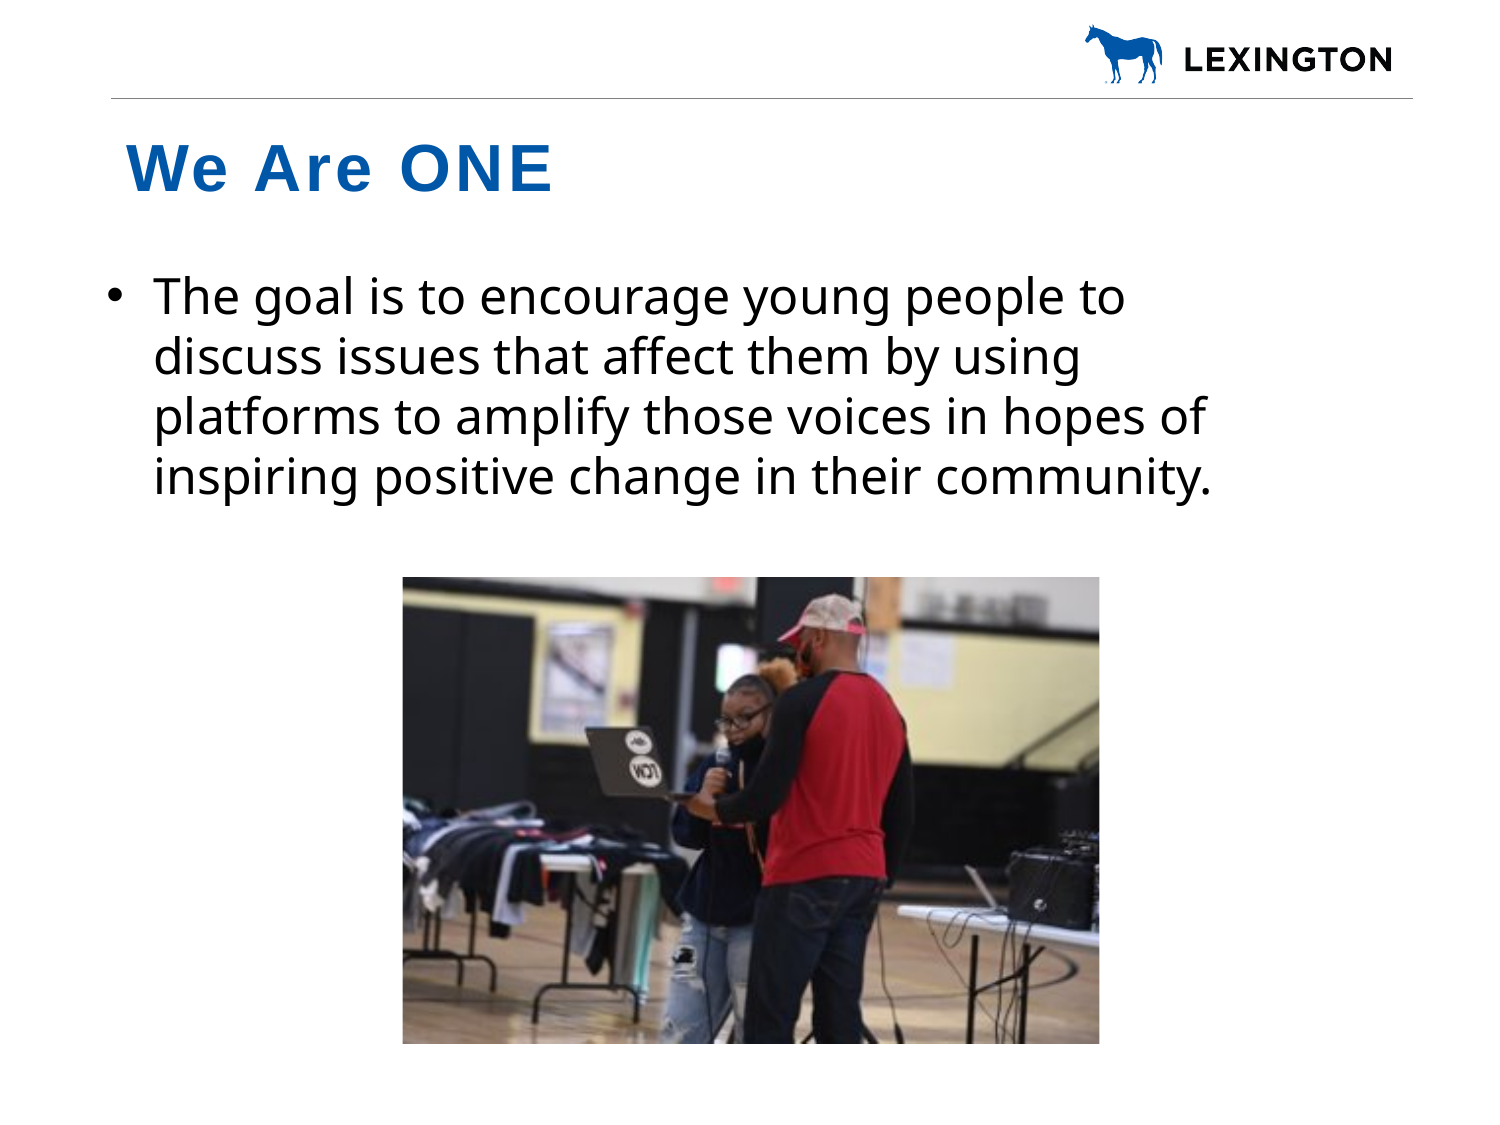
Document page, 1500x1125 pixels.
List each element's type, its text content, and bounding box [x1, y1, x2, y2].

text_box We Are ONE [111, 116, 1428, 212]
picture [1067, 9, 1408, 98]
text_box The goal is to encourage young people to discuss issues that affect them by using platforms to amplify those voices in hopes of inspiring positive change in their community. [91, 257, 1303, 575]
picture [402, 577, 1100, 1044]
